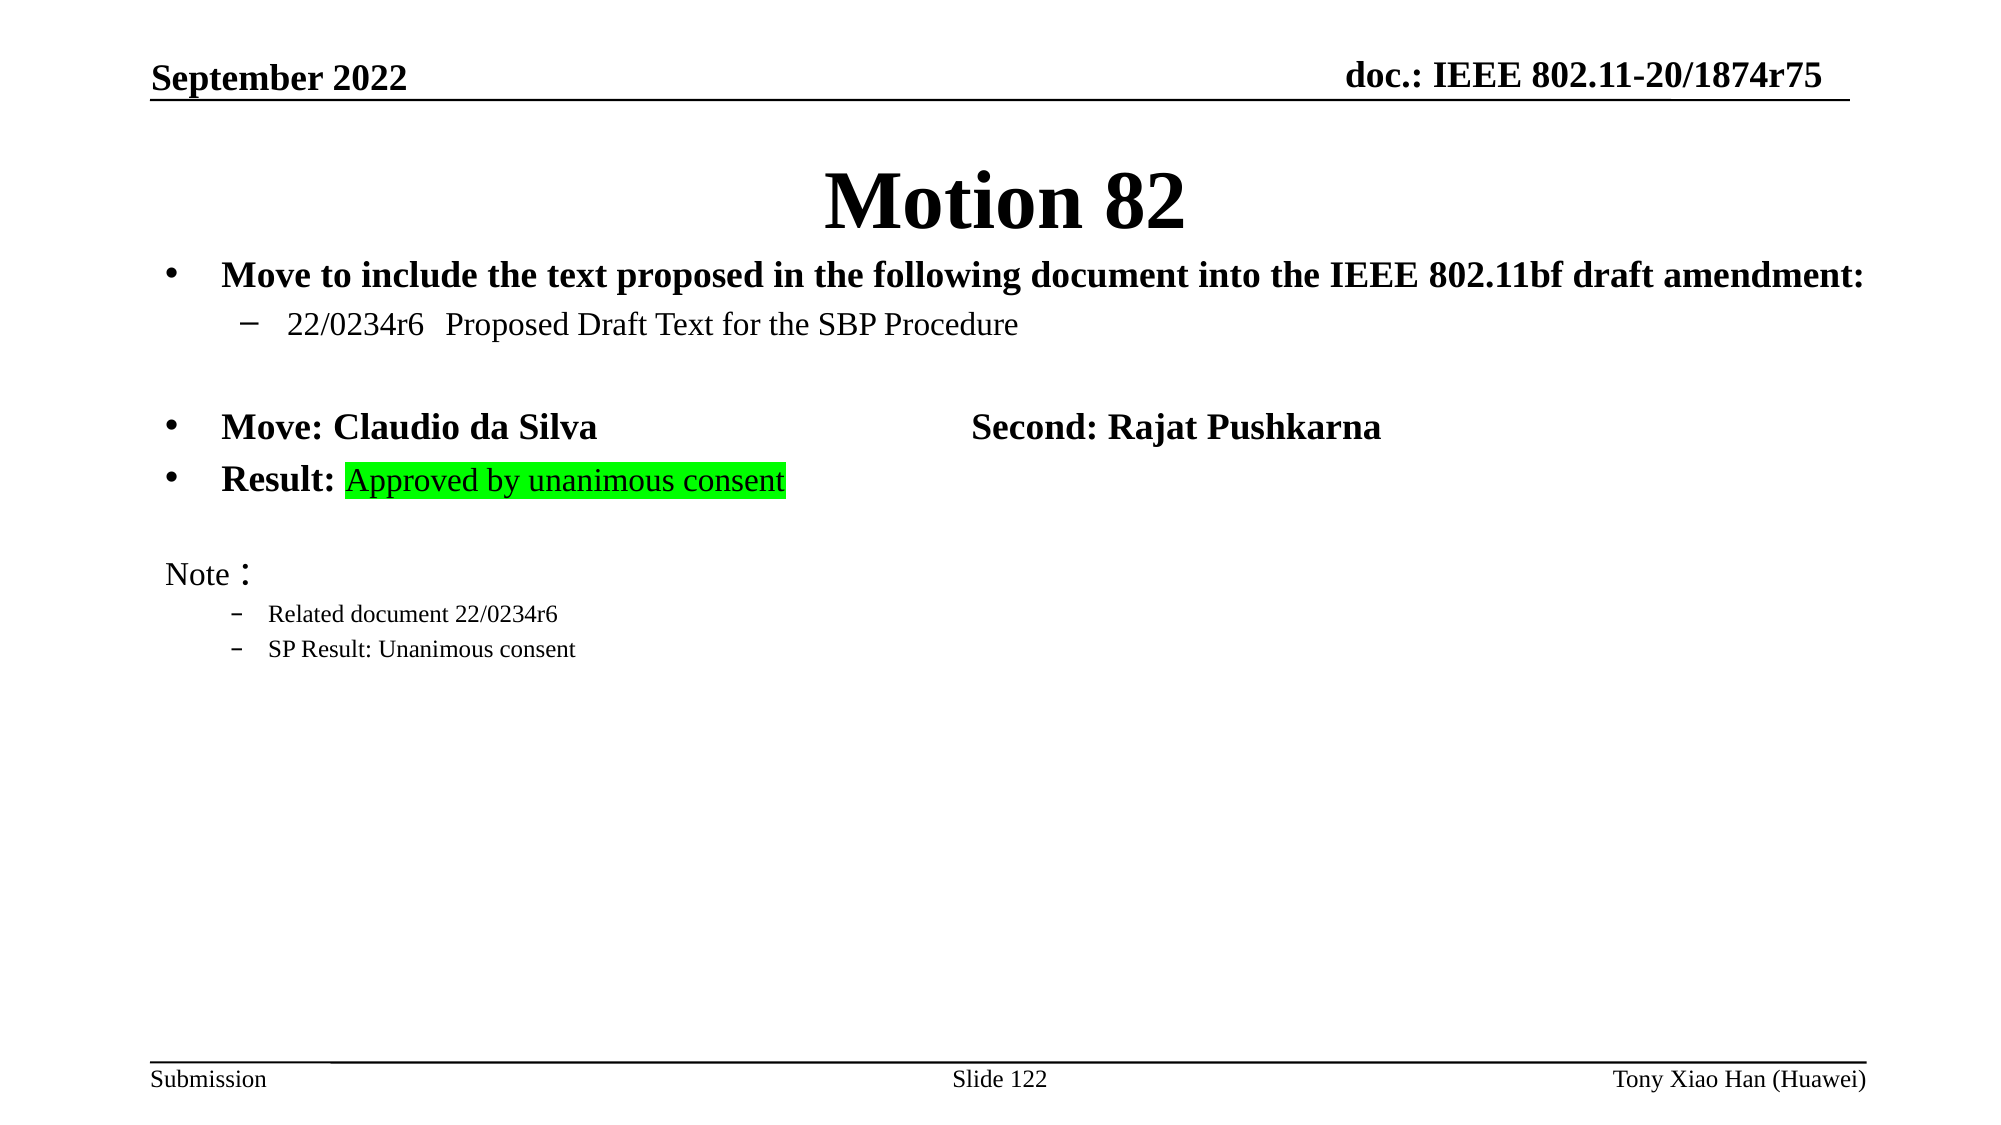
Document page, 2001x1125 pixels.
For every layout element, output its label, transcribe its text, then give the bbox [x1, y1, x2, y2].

text_box Motion 82 [368, 137, 1644, 212]
text_box Move to include the text proposed in the following document into the IEEE 802.11bf draft amendment: 22/0234r6 Proposed Draft Text for the SBP Procedure Move: Claudio da Silva Second: Rajat Pushkarna Result: Approved by unanimous consent Note： Related document 22/0234r6 SP Result: Unanimous consent [150, 212, 1900, 900]
